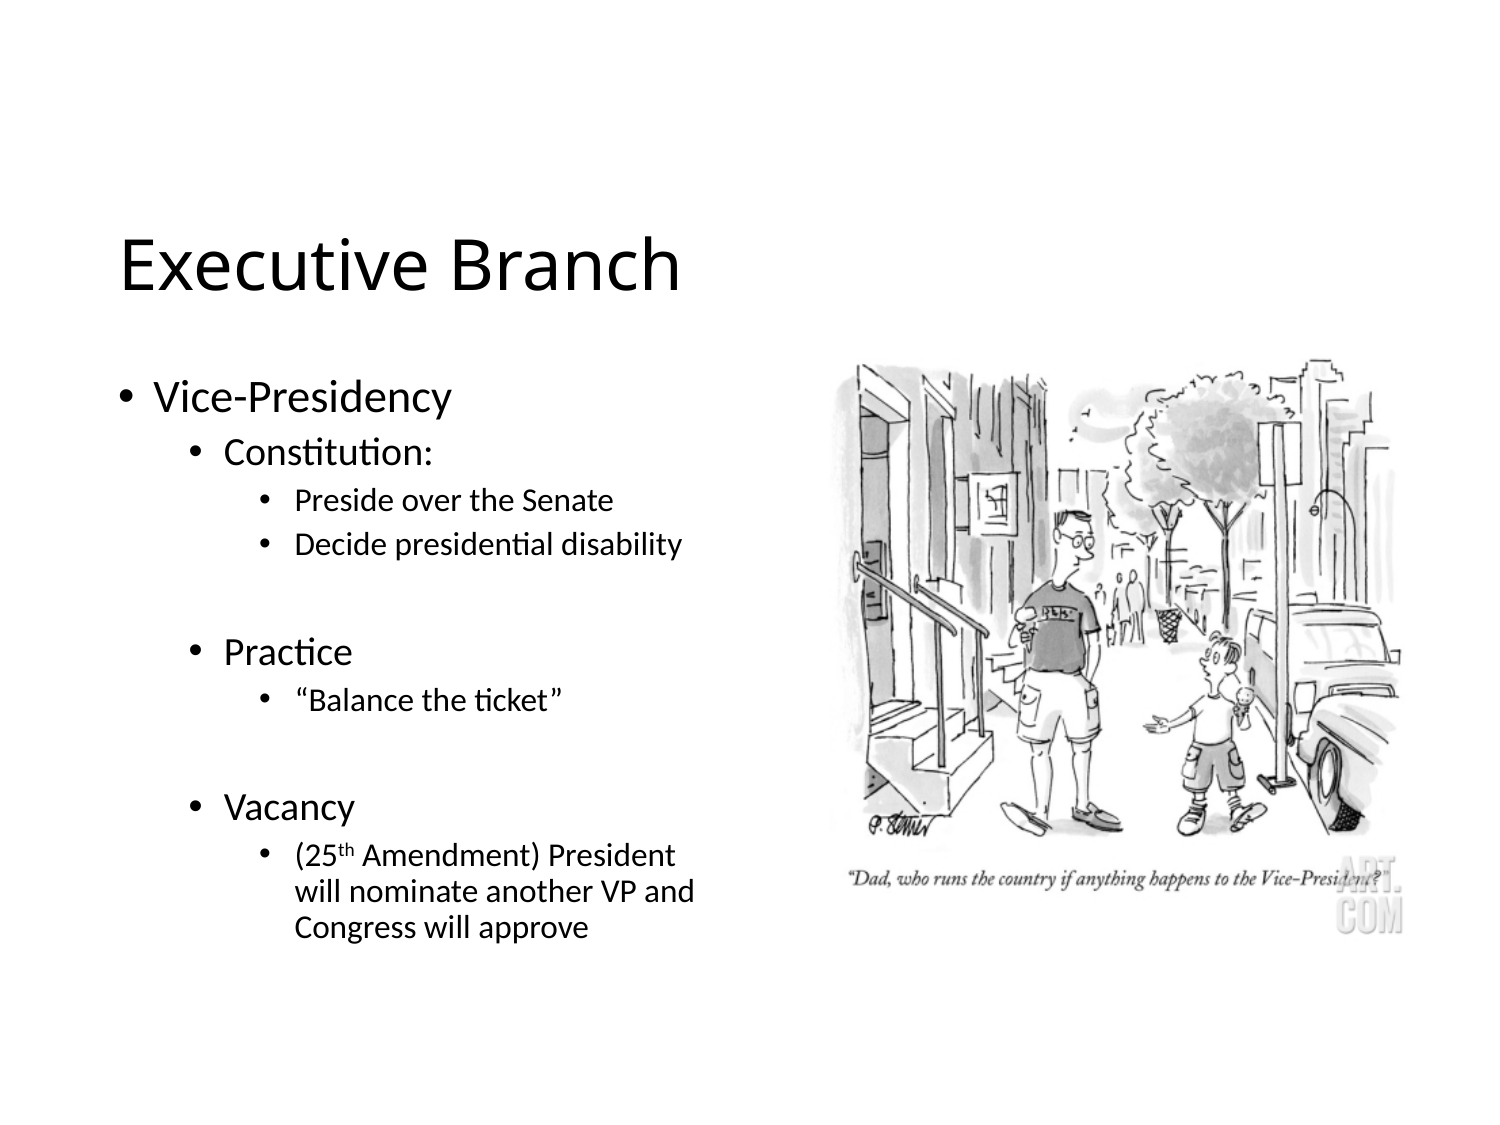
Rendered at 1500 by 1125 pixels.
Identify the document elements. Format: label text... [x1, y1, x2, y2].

title Executive Branch [103, 185, 707, 349]
list Vice-Presidency Constitution: Preside over the Senate Decide presidential disability Practice “Balance the ticket” Vacancy (25th Amendment) President will nominate another VP and Congress will approve [103, 365, 745, 967]
picture [796, 325, 1438, 967]
